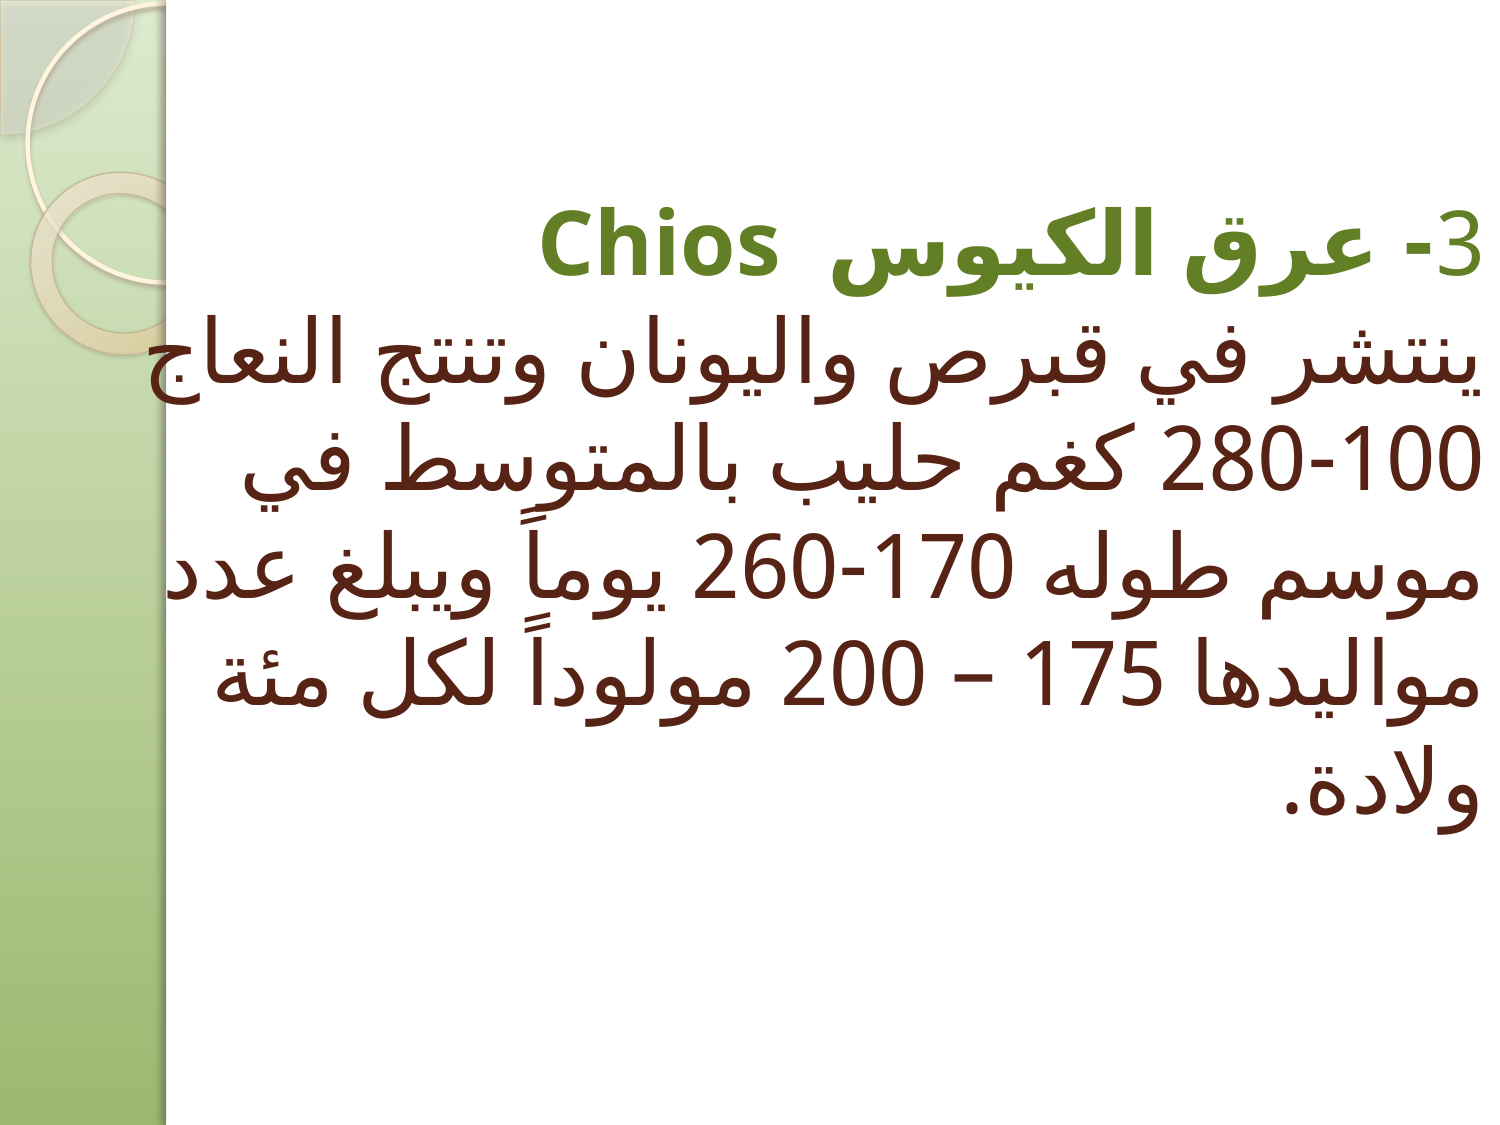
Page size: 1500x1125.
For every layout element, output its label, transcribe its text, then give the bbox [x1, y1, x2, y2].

title 3- عرق الكيوس Chios ينتشر في قبرص واليونان وتنتج النعاج 100-280 كغم حليب بالمتوسط في موسم طوله 170-260 يوماً ويبلغ عدد مواليدها 175 – 200 مولوداً لكل مئة ولادة. [0, 0, 1500, 1125]
